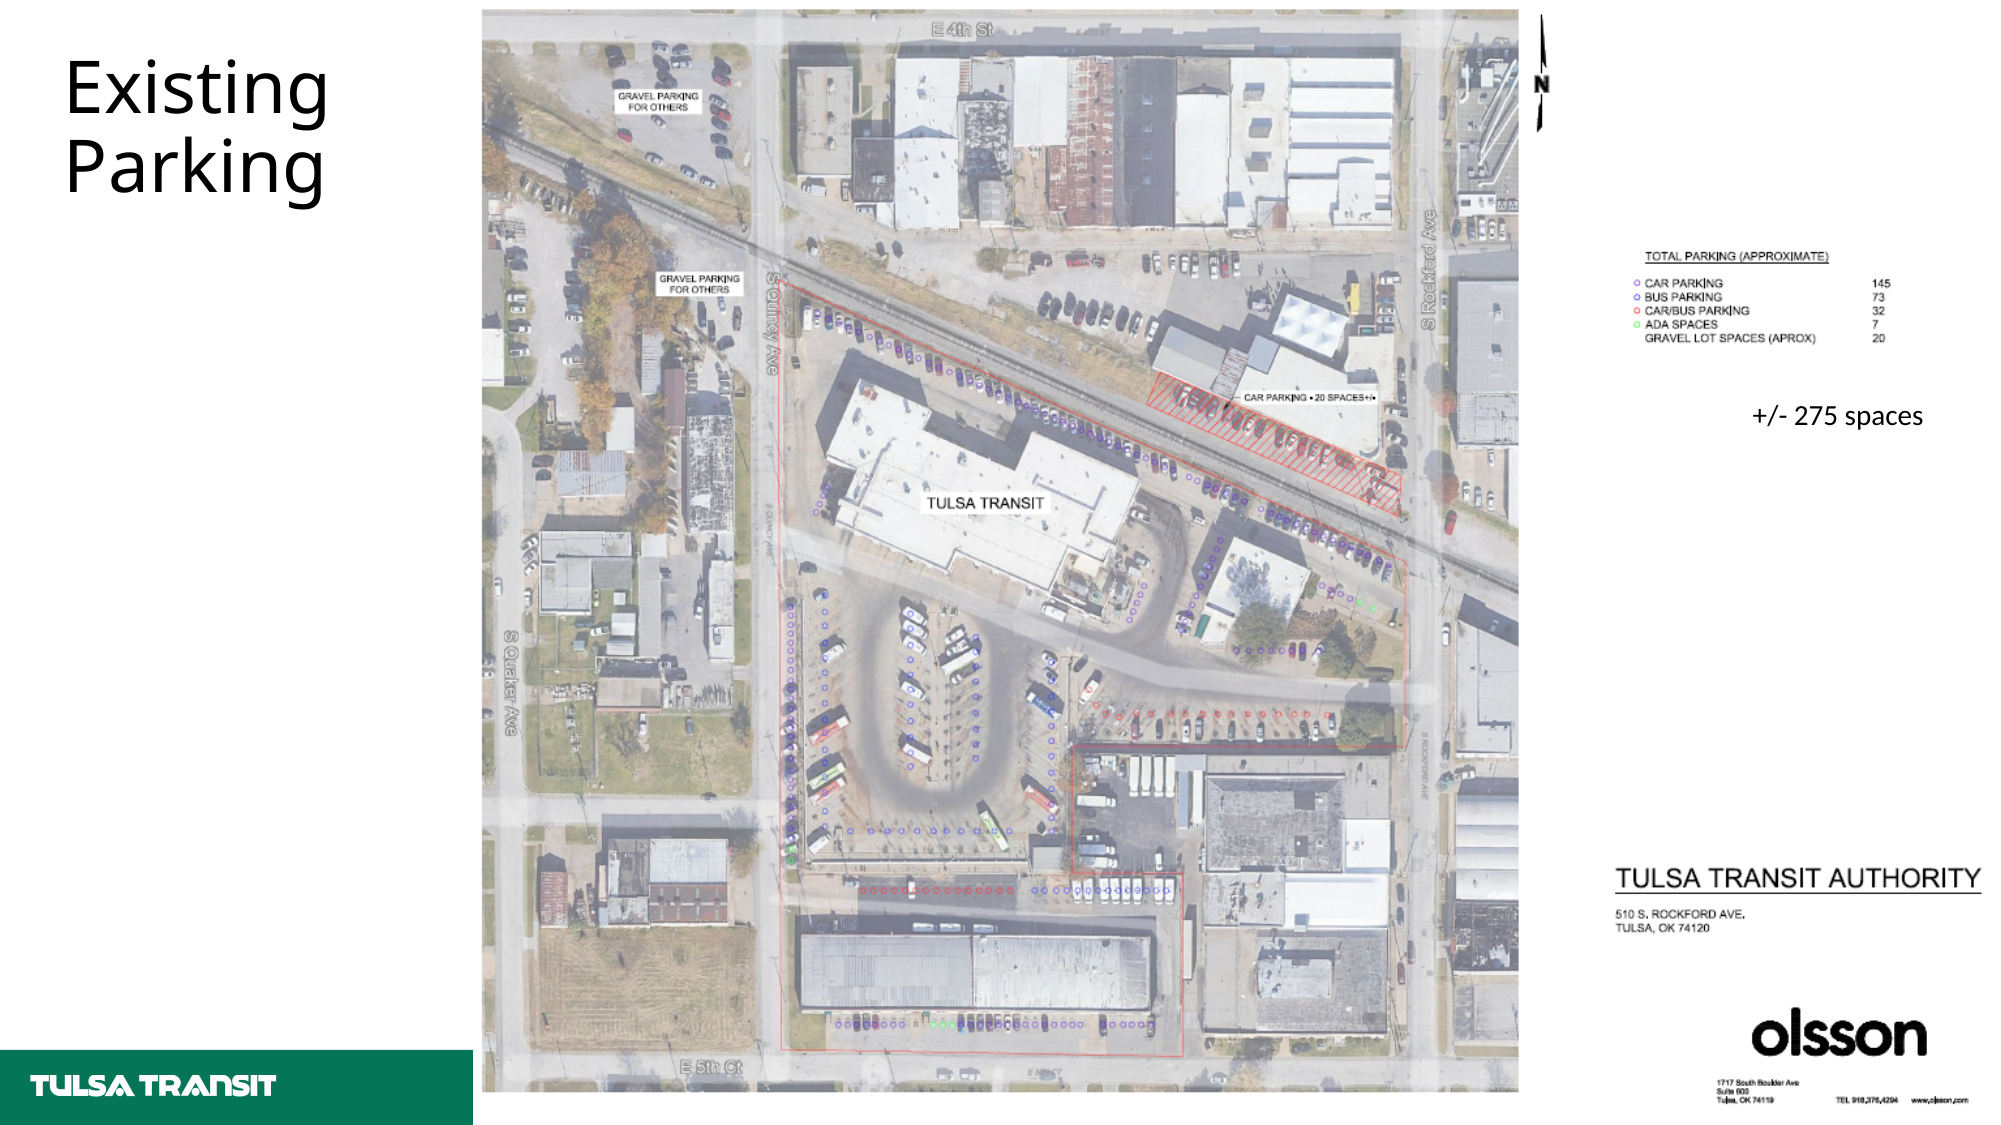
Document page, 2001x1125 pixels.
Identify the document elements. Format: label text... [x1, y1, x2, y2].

text_box [0, 1049, 473, 1125]
text_box Existing Parking [48, 86, 473, 173]
picture [30, 1074, 277, 1103]
picture [473, 0, 2000, 1125]
